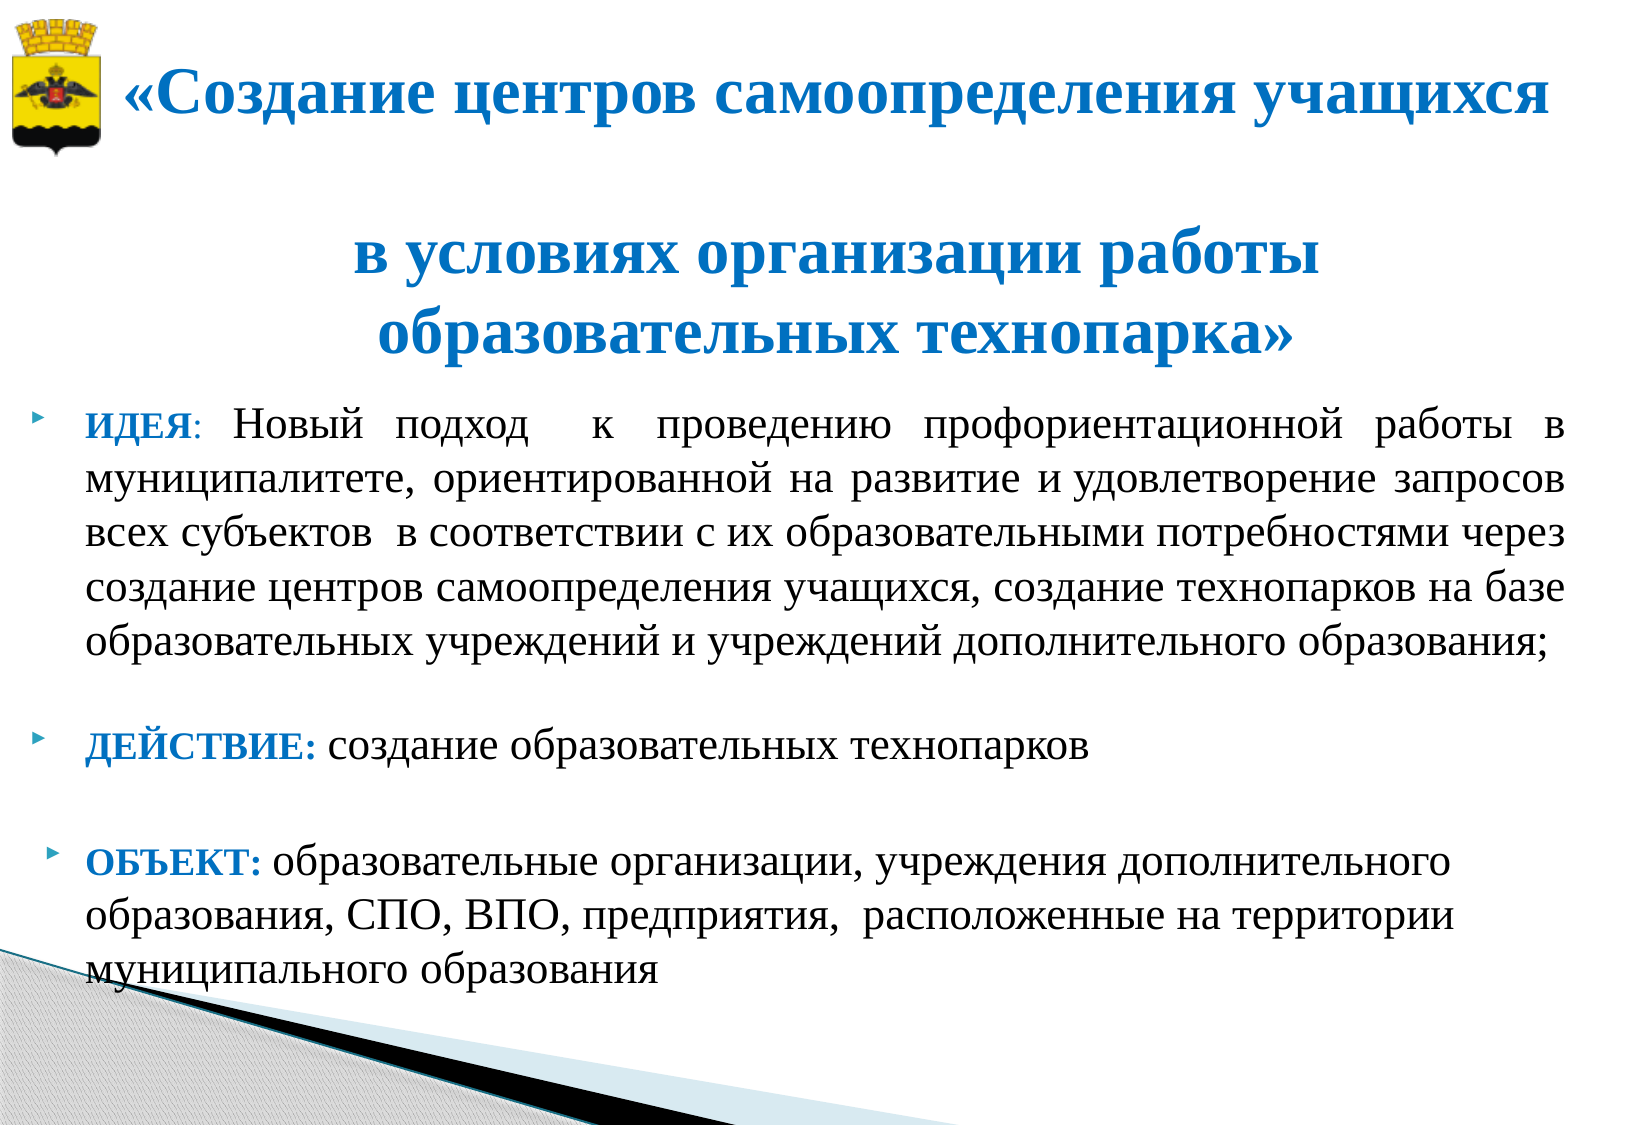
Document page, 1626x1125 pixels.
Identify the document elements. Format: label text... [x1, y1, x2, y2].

list ИДЕЯ: Новый подход к проведению профориентационной работы в муниципалитете, ориентированной на развитие и удовлетворение запросов всех субъектов в соответствии с их образовательными потребностями через создание центров самоопределения учащихся, создание технопарков на базе образовательных учреждений и учреждений дополнительного образования; ДЕЙСТВИЕ: создание образовательных технопарков ОБЪЕКТ: образовательные организации, учреждения дополнительного образования, СПО, ВПО, предприятия, расположенные на территории муниципального образования [12, 385, 1581, 1024]
title «Создание центров самоопределения учащихся в условиях организации работы образовательных технопарка» [106, 101, 1569, 232]
picture [12, 18, 101, 157]
